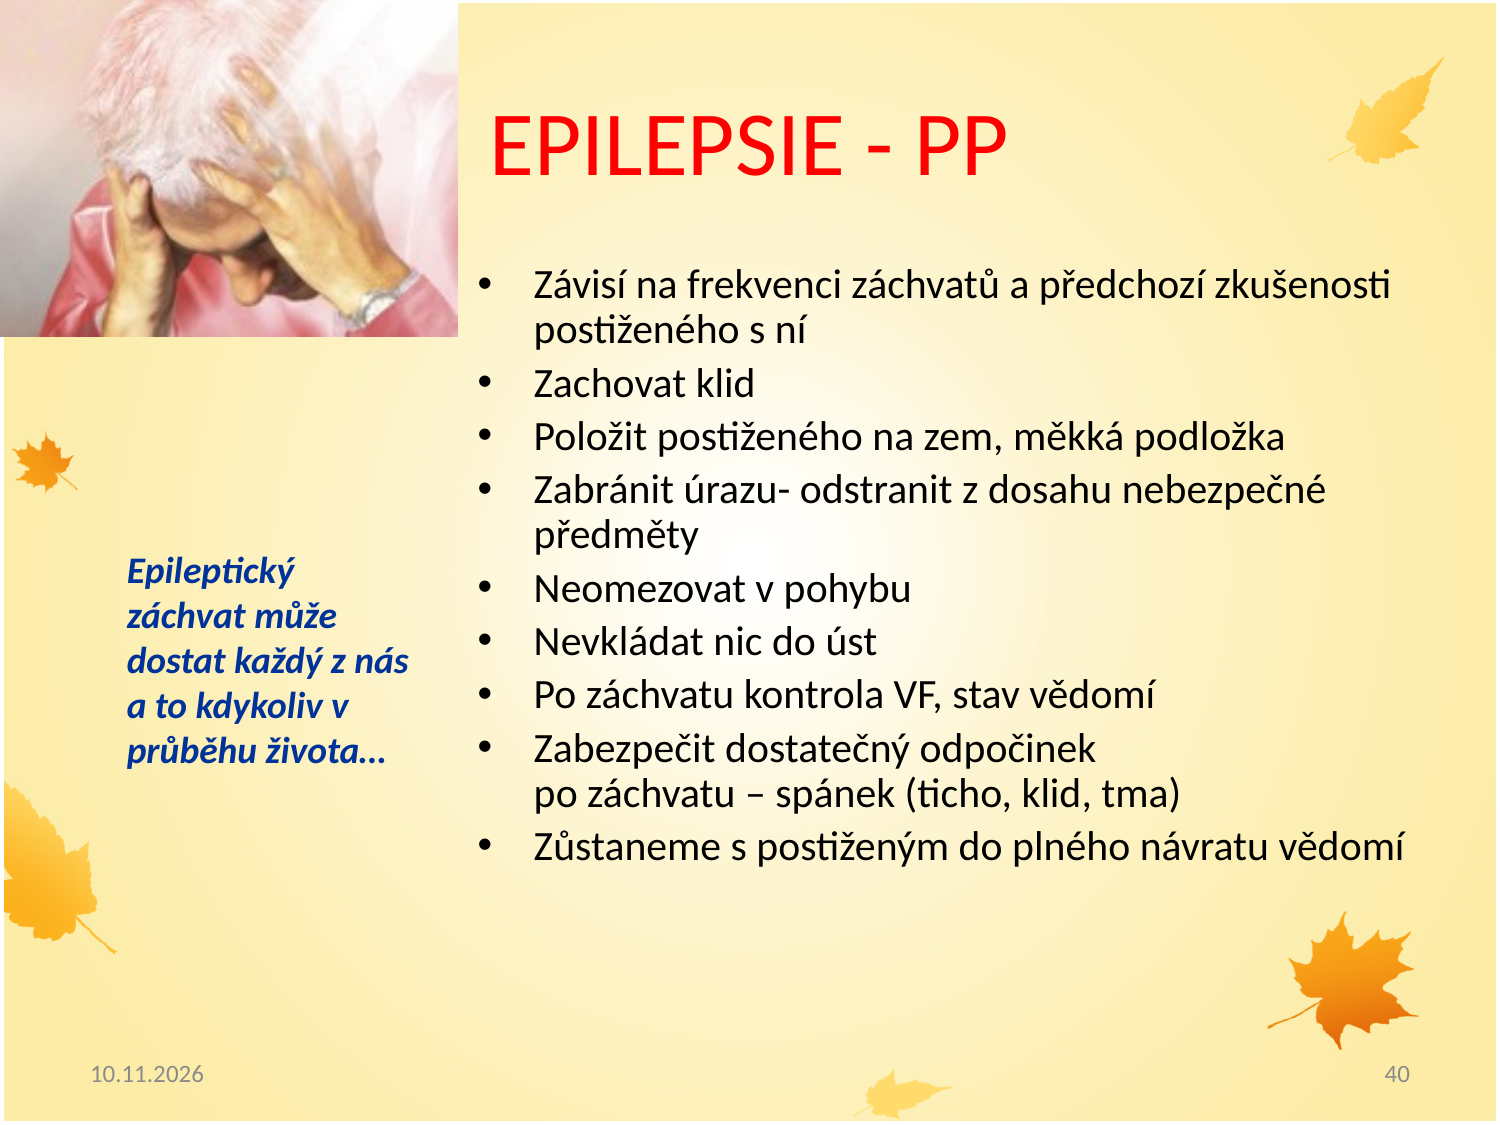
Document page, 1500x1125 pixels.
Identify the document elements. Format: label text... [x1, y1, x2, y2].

picture [0, 0, 1500, 1125]
title EPILEPSIE - PP [462, 44, 1426, 233]
text_box Epileptický záchvat může dostat každý z nás a to kdykoliv v průběhu života… [112, 539, 432, 779]
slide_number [75, 1042, 425, 1103]
slide_number 40 [1074, 1042, 1425, 1103]
list Závisí na frekvenci záchvatů a předchozí zkušenosti postiženého s ní Zachovat klid Položit postiženého na zem, měkká podložka Zabránit úrazu- odstranit z dosahu nebezpečné předměty Neomezovat v pohybu Nevkládat nic do úst Po záchvatu kontrola VF, stav vědomí Zabezpečit dostatečný odpočinek po záchvatu – spánek (ticho, klid, tma) Zůstaneme s postiženým do plného návratu vědomí [462, 255, 1463, 1001]
